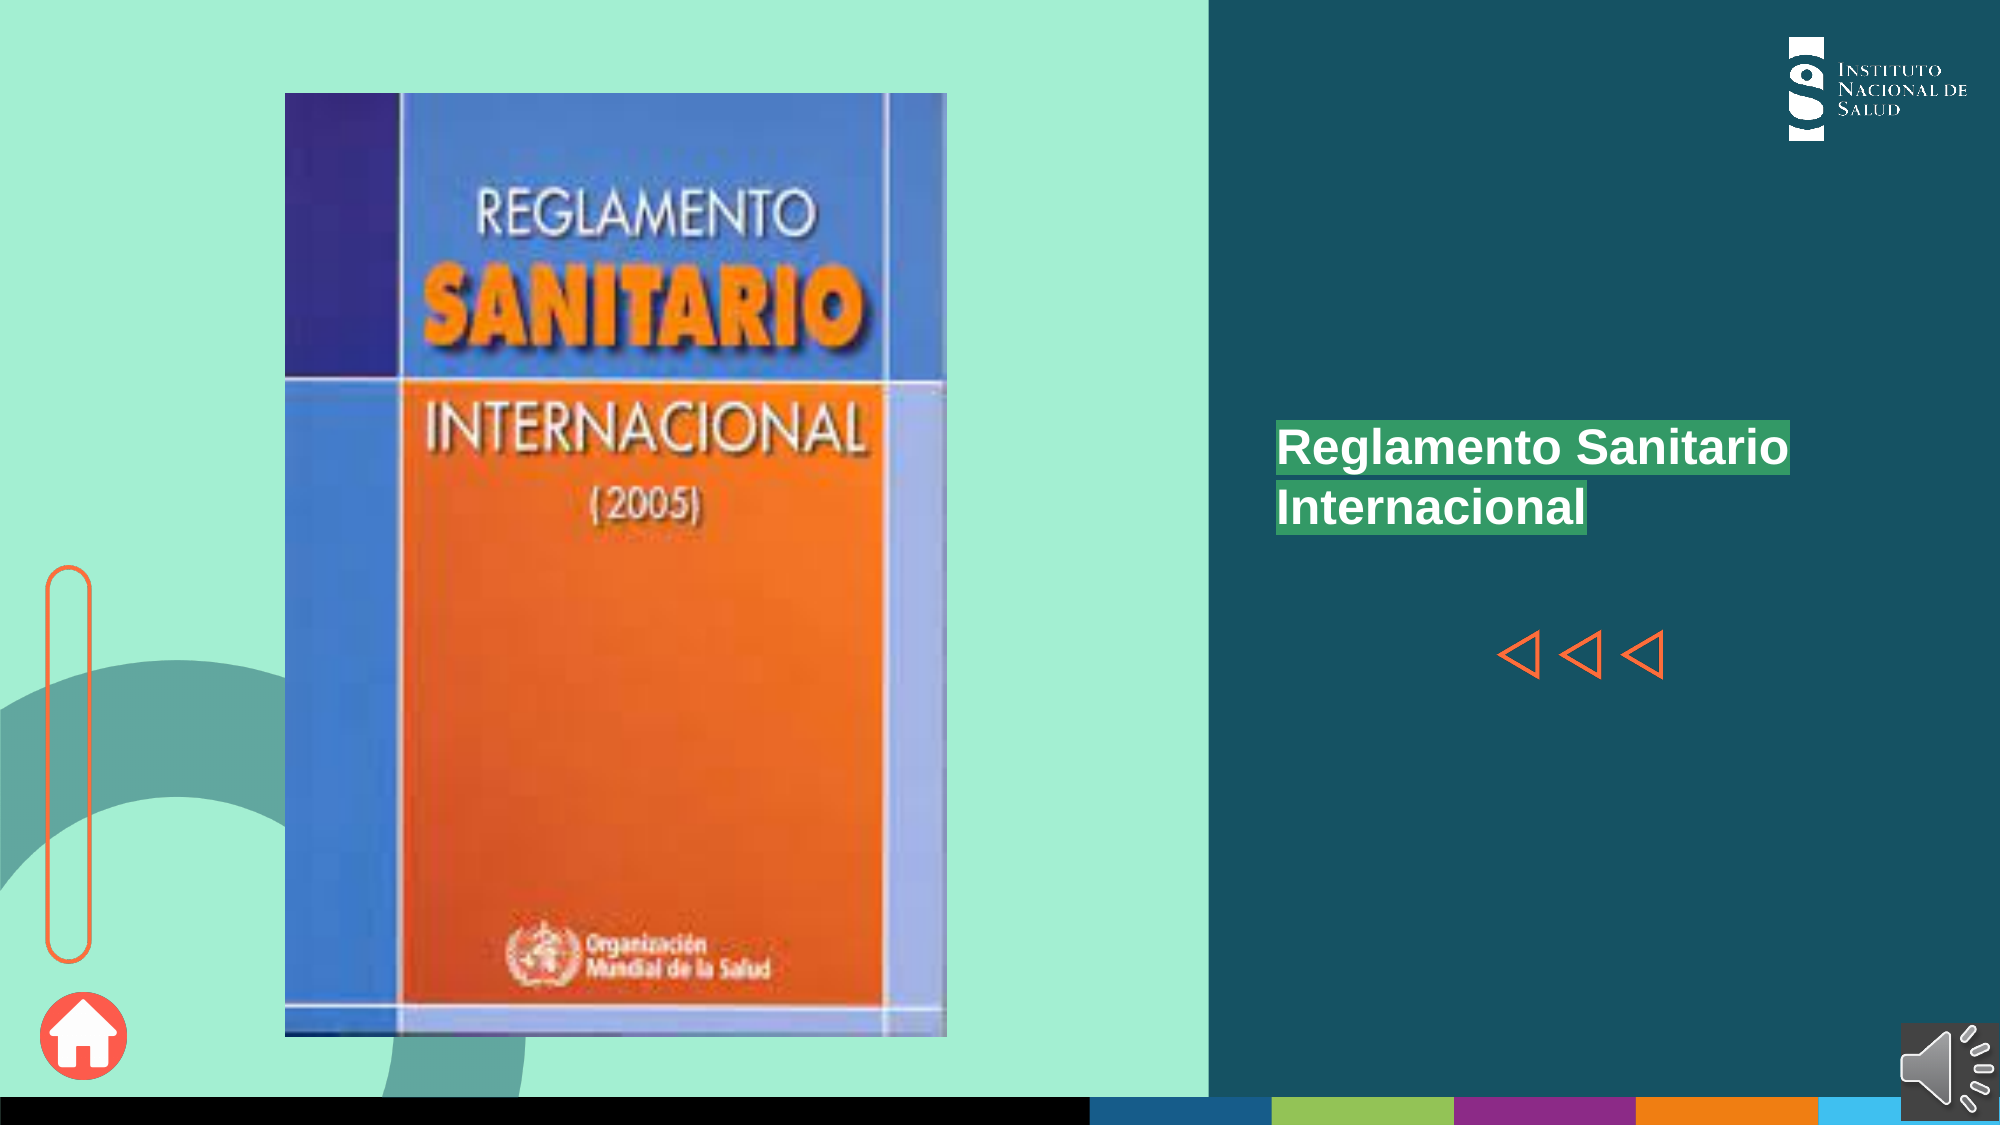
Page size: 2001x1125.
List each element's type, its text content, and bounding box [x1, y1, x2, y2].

picture [1497, 571, 1663, 738]
text_box Reglamento Sanitario Internacional [1261, 407, 1967, 543]
picture [1789, 37, 1967, 141]
picture [0, 93, 2000, 1125]
text_box [1208, 0, 2000, 1097]
